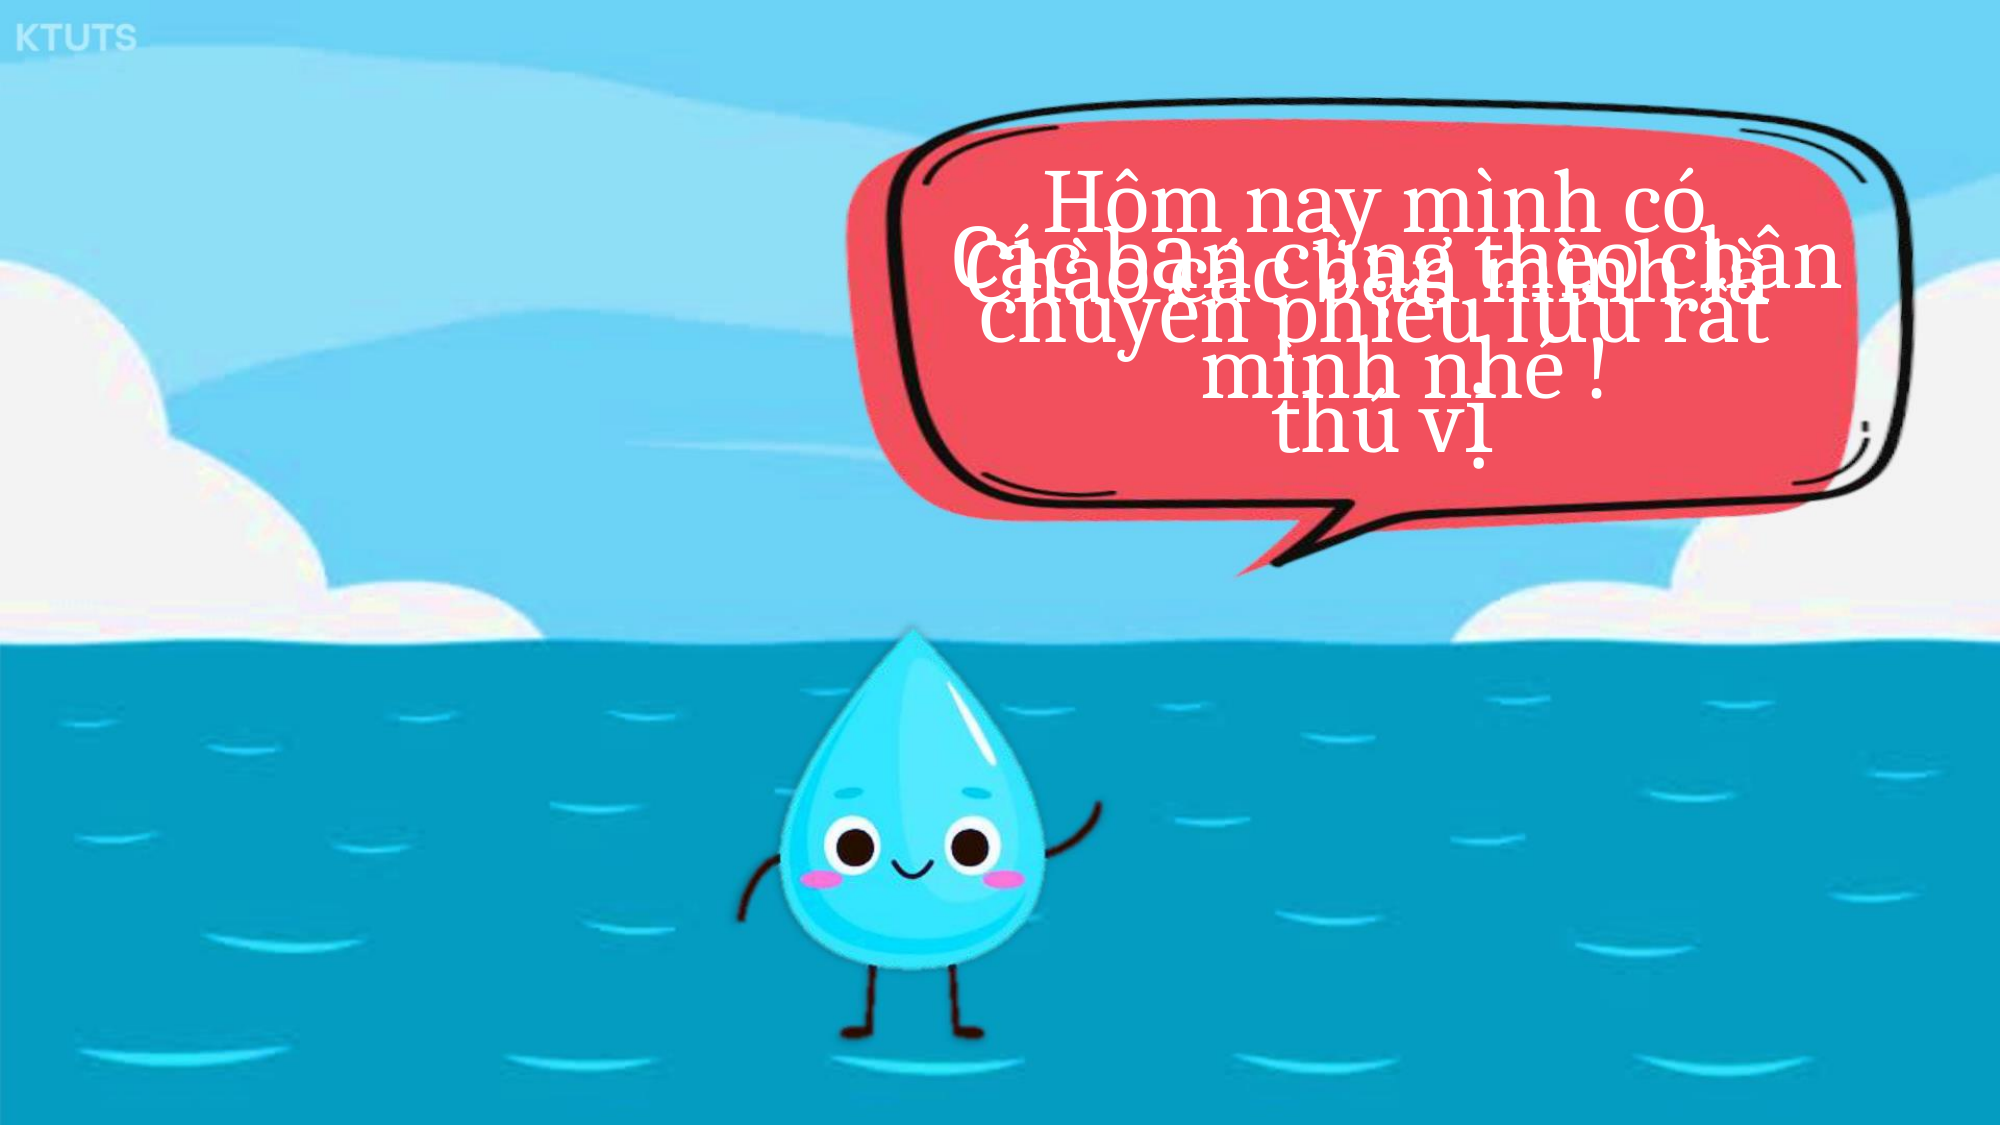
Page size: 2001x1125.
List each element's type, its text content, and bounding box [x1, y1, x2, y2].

text_box mình nhé ! hạt nước [1200, 320, 1755, 432]
text_box chuyến phiêu lưu rất [979, 265, 1929, 362]
text_box Hôm nay mình có Các bạn cùng theo chân [952, 155, 2000, 307]
text_box Chào các bạn mình là [965, 225, 1924, 322]
text_box [0, 0, 2000, 1125]
text_box thú vị [1271, 375, 1633, 471]
